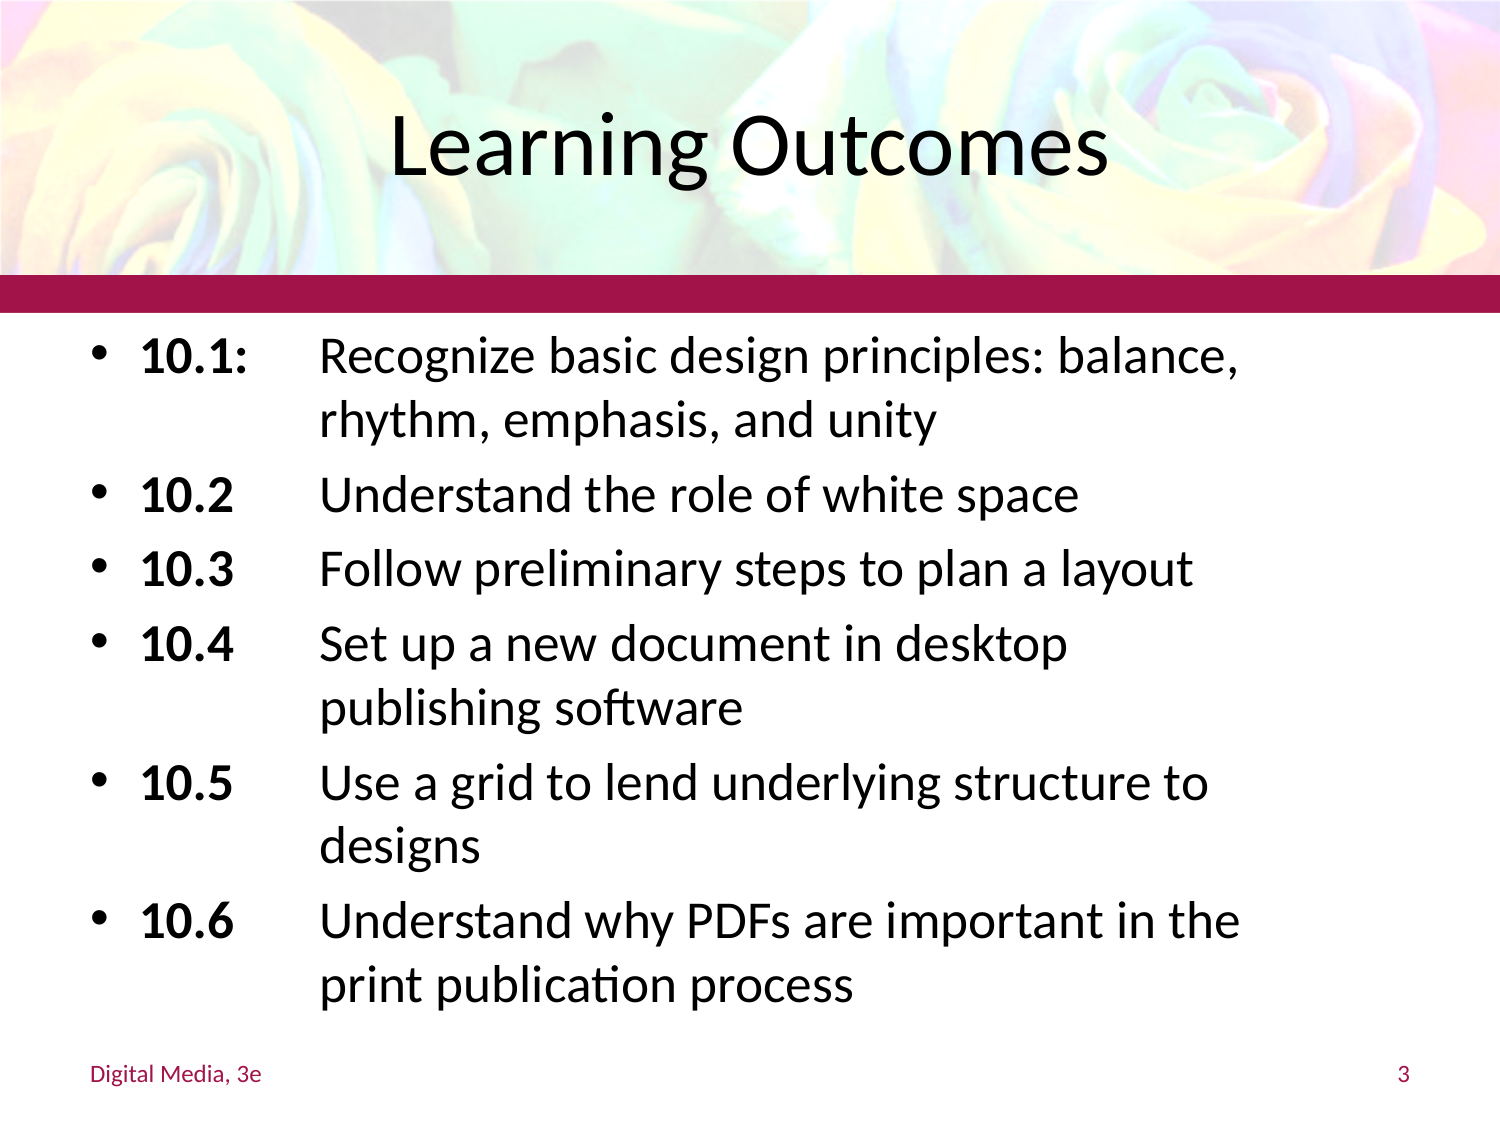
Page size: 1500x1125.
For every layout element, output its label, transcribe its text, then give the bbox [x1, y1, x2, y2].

slide_number 3 [1074, 1042, 1425, 1103]
footer Digital Media, 3e [75, 1042, 550, 1103]
list 10.1: Recognize basic design principles: balance, rhythm, emphasis, and unity 10.2 Understand the role of white space 10.3 Follow preliminary steps to plan a layout 10.4 Set up a new document in desktop publishing software 10.5 Use a grid to lend underlying structure to designs 10.6 Understand why PDFs are important in the print publication process [75, 312, 1425, 1038]
title Learning Outcomes [75, 45, 1425, 233]
